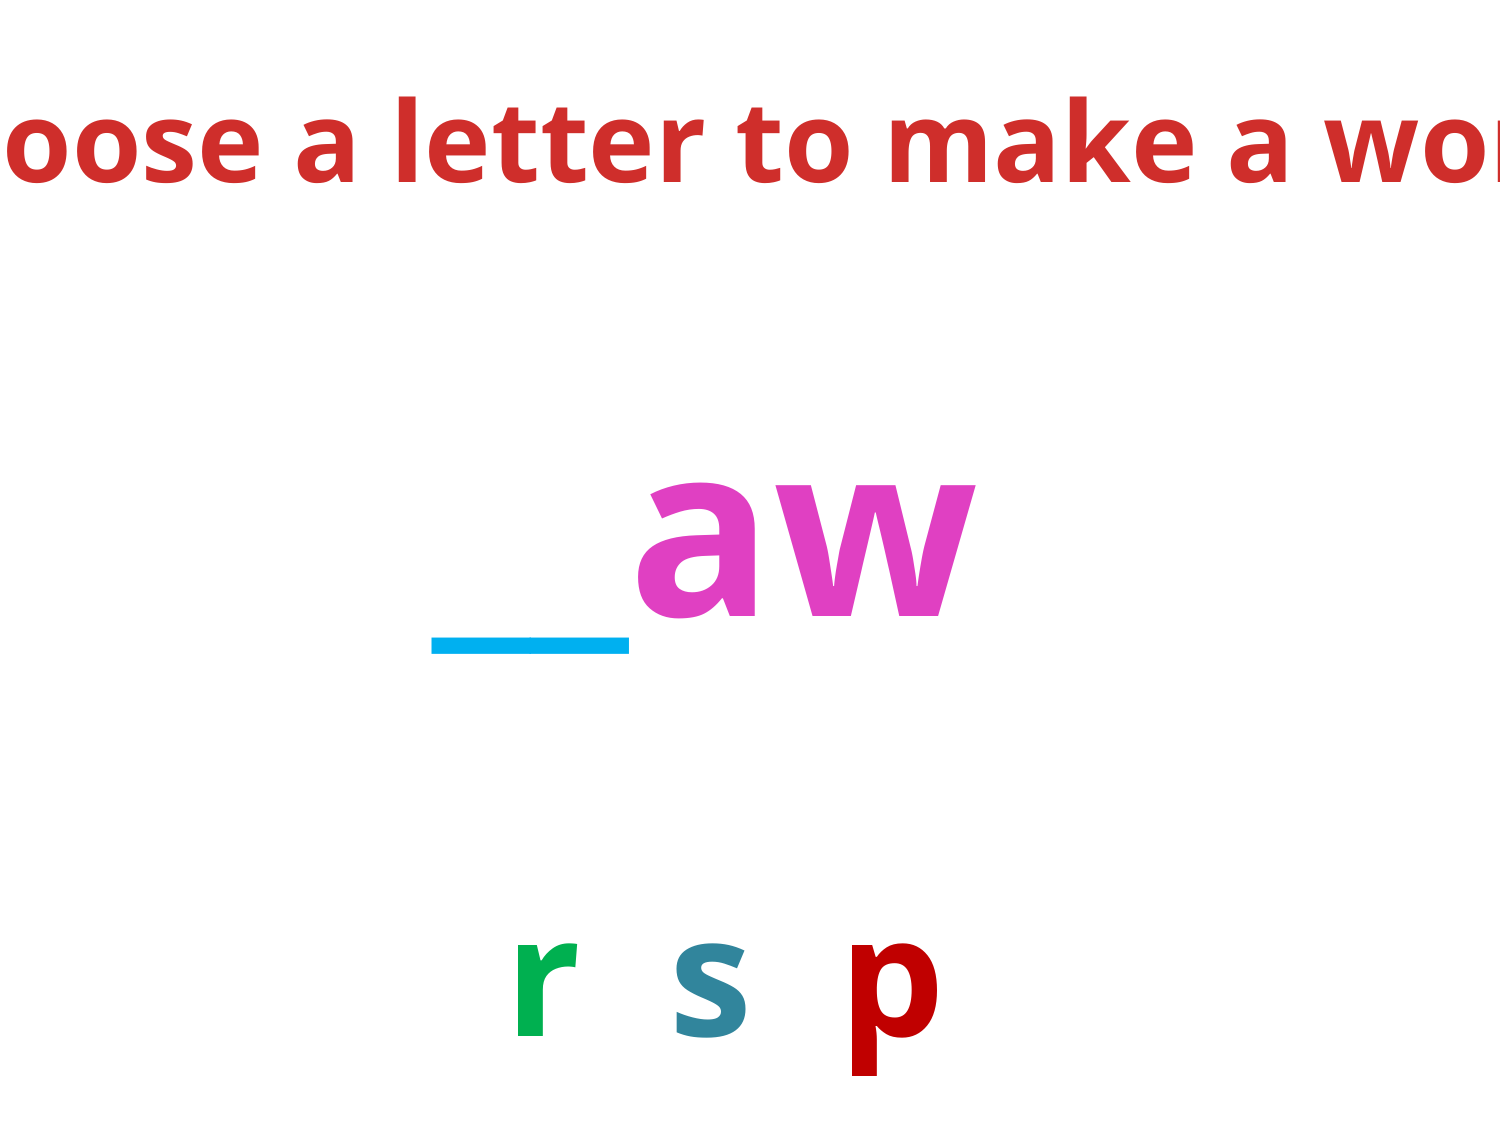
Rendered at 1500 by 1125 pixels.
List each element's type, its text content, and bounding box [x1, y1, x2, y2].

text_box s [654, 862, 768, 1078]
text_box Choose a letter to make a word. [0, 62, 1500, 213]
text_box __aw [416, 369, 1056, 672]
text_box p [824, 862, 961, 1078]
text_box r [490, 862, 597, 1078]
